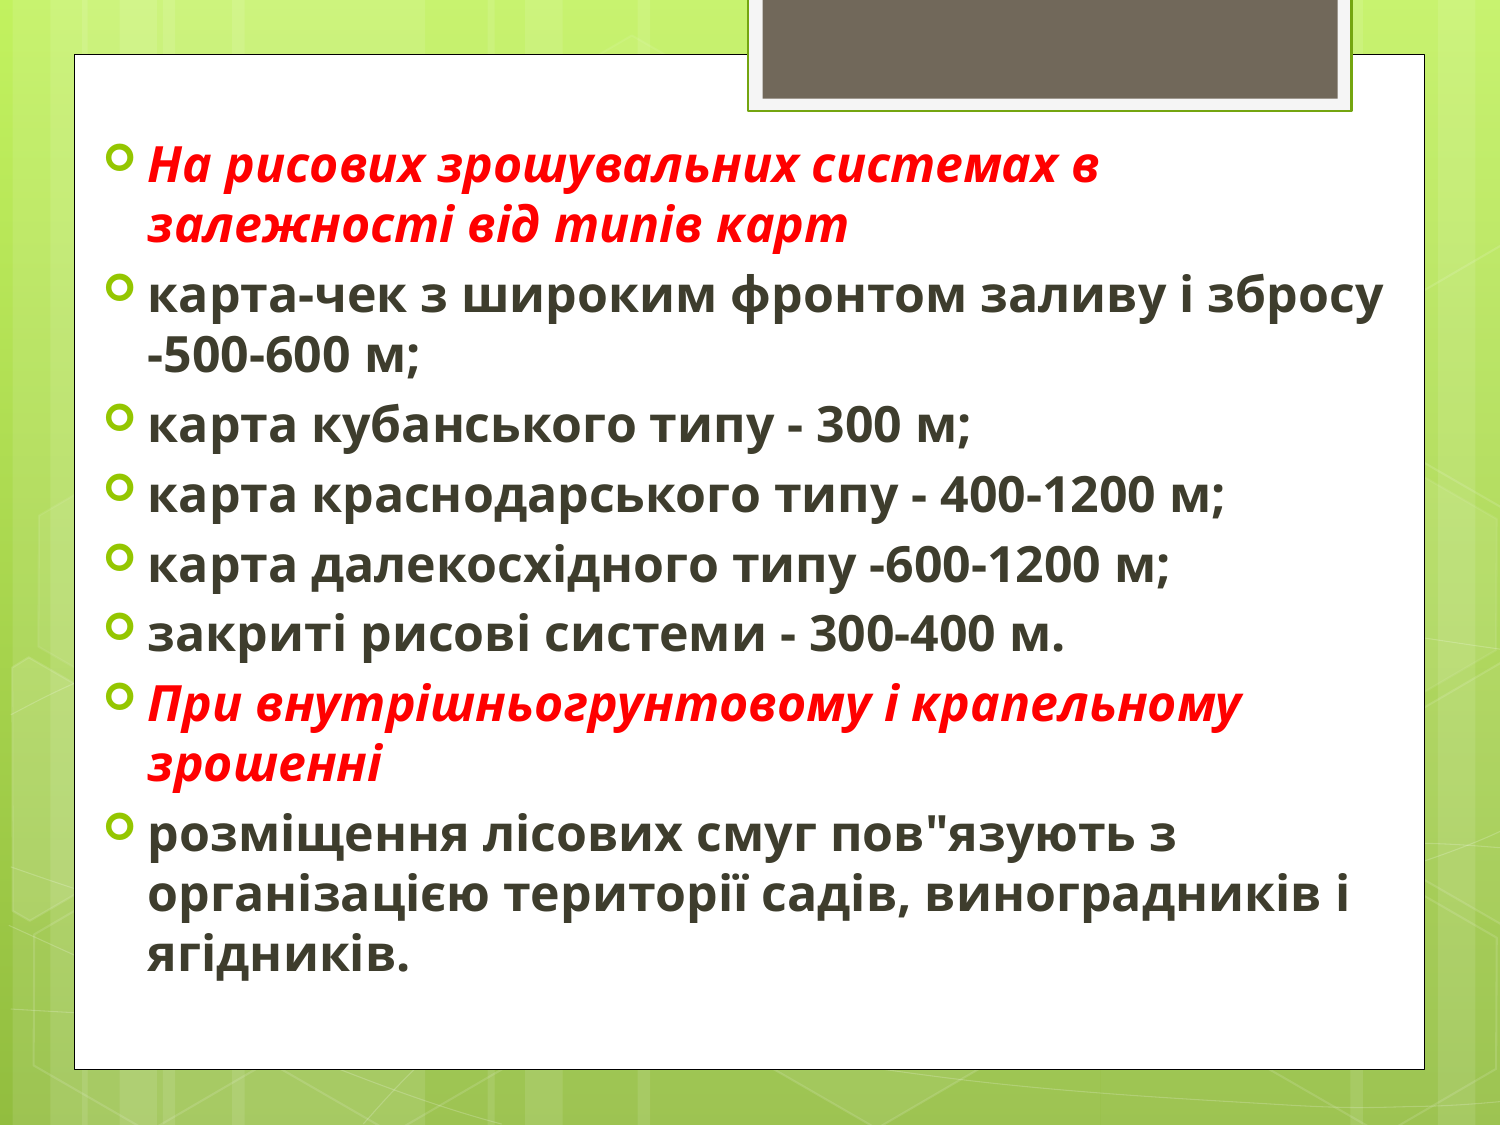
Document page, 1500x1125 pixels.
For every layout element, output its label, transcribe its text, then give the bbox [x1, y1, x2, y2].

list На рисових зрошувальних системах в залежності від типів карт карта-чек з широким фронтом заливу і збросу -500-600 м; карта кубанського типу - 300 м; карта краснодарського типу - 400-1200 м; карта далекосхідного типу -600-1200 м; закриті рисові системи - 300-400 м. При внутрішньогрунтовому і крапельному зрошенні розміщення лісових смуг пов"язують з організацією території садів, виноградників і ягідників. [76, 54, 1425, 1005]
